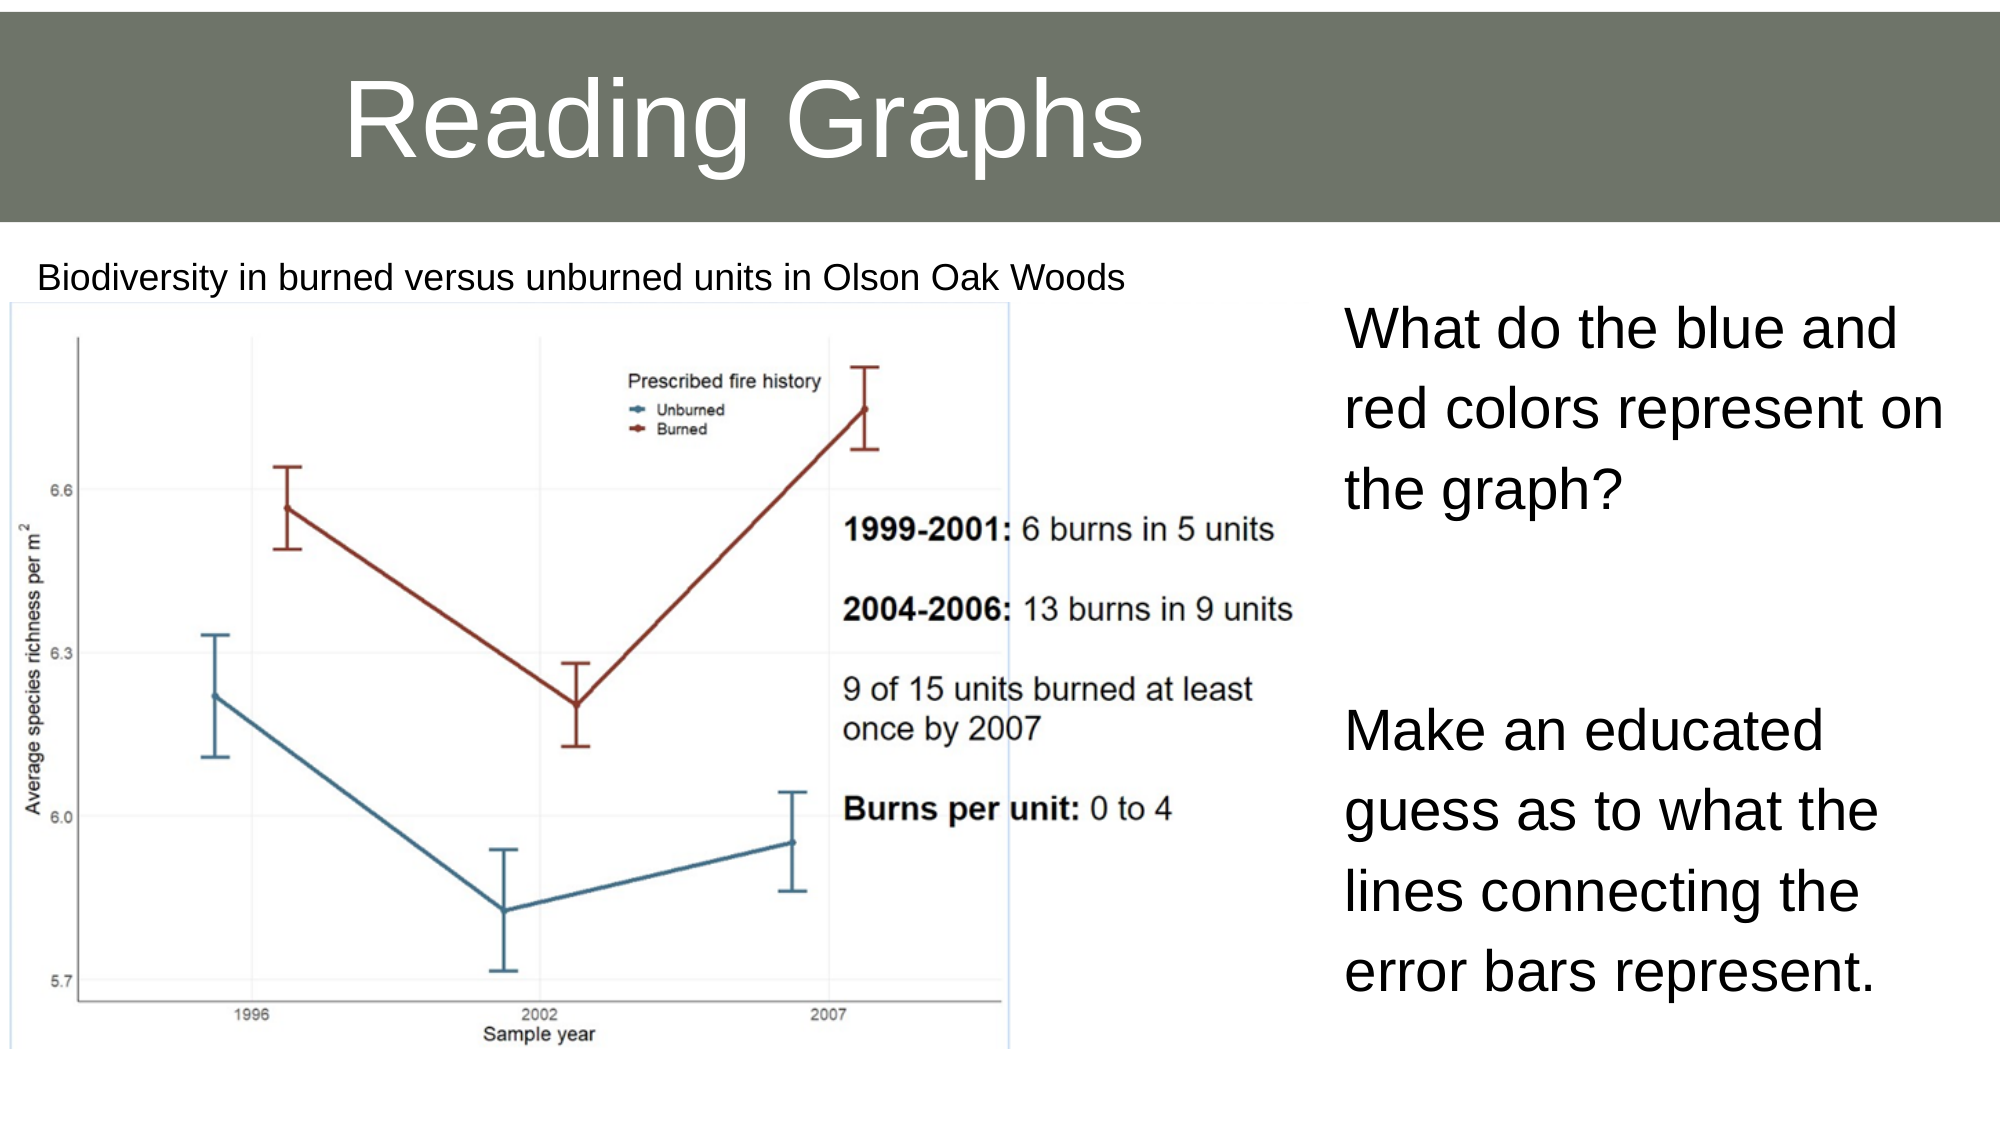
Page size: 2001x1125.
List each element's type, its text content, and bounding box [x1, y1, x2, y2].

title Reading Graphs [335, 43, 1758, 235]
text_box Biodiversity in burned versus unburned units in Olson Oak Woods [9, 231, 1154, 301]
text_box [0, 11, 2000, 223]
picture [8, 302, 1309, 1050]
text_box What do the blue and red colors represent on the graph? Make an educated guess as to what the lines connecting the error bars represent. [1329, 264, 1968, 491]
